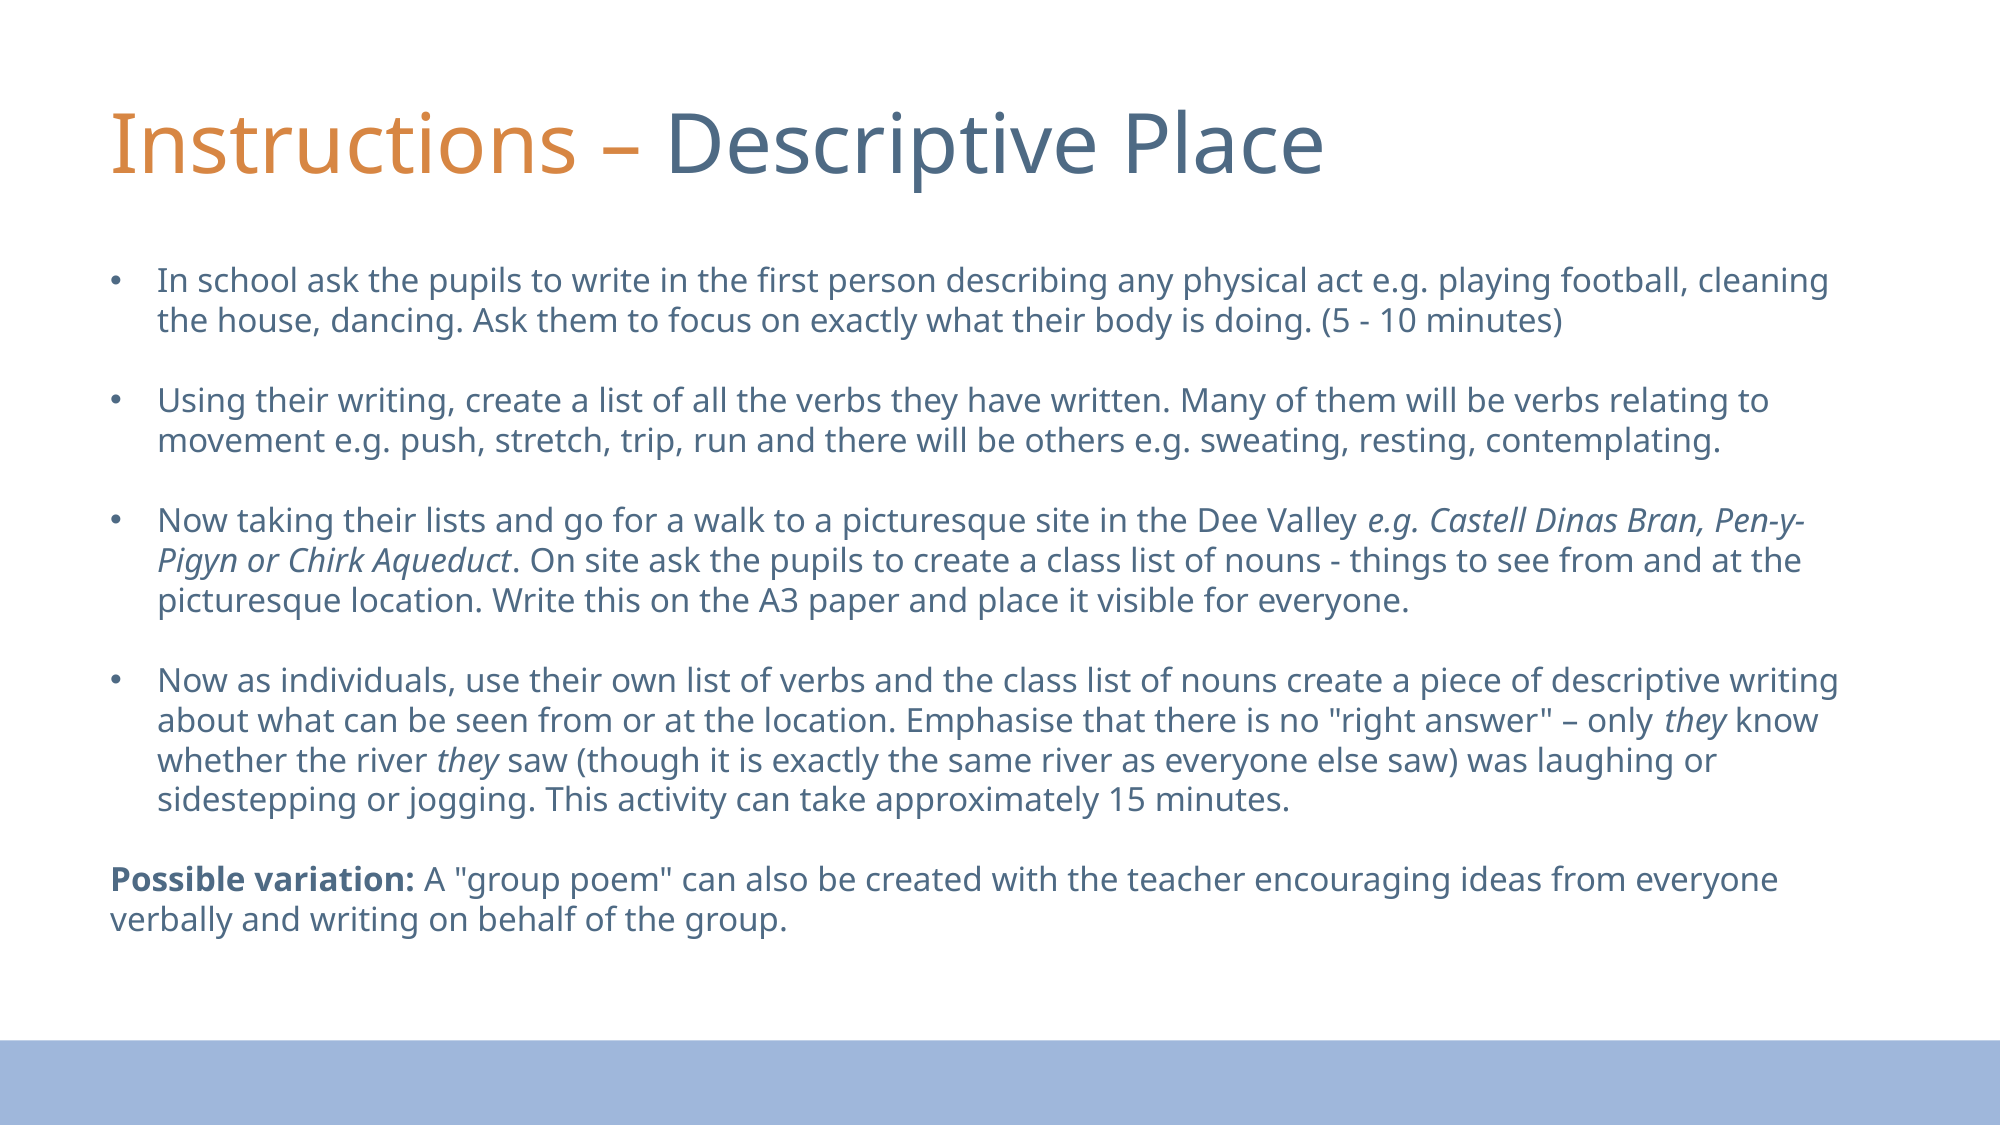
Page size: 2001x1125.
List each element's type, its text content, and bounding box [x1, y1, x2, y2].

text_box In school ask the pupils to write in the first person describing any physical act e.g. playing football, cleaning the house, dancing. Ask them to focus on exactly what their body is doing. (5 - 10 minutes) Using their writing, create a list of all the verbs they have written. Many of them will be verbs relating to movement e.g. push, stretch, trip, run and there will be others e.g. sweating, resting, contemplating. Now taking their lists and go for a walk to a picturesque site in the Dee Valley e.g. Castell Dinas Bran, Pen-y-Pigyn or Chirk Aqueduct. On site ask the pupils to create a class list of nouns - things to see from and at the picturesque location. Write this on the A3 paper and place it visible for everyone. Now as individuals, use their own list of verbs and the class list of nouns create a piece of descriptive writing about what can be seen from or at the location. Emphasise that there is no "right answer" – only they know whether the river they saw (though it is exactly the same river as everyone else saw) was laughing or sidestepping or jogging. This activity can take approximately 15 minutes. Possible variation: A "group poem" can also be created with the teacher encouraging ideas from everyone verbally and writing on behalf of the group. [95, 252, 1866, 969]
text_box Instructions – Descriptive Place [95, 75, 1754, 198]
text_box [0, 1039, 2000, 1125]
